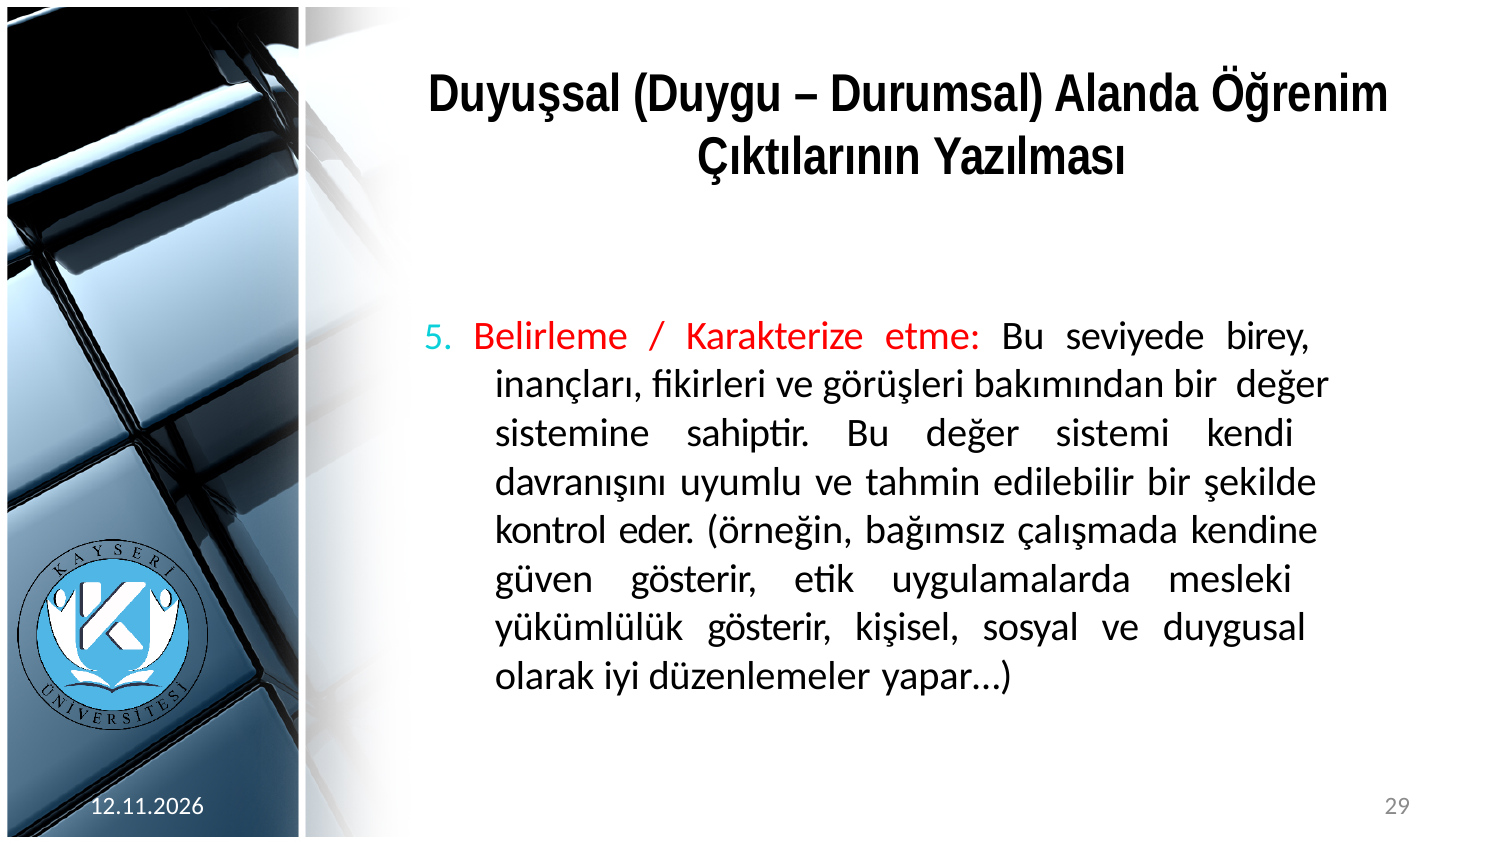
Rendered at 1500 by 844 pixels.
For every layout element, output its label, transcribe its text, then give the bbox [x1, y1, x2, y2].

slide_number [75, 782, 425, 827]
picture [0, 0, 1500, 844]
text_box 5. Belirleme / Karakterize etme: Bu seviyede birey, inançları, fikirleri ve görüşleri bakımından bir değer sistemine sahiptir. Bu değer sistemi kendi davranışını uyumlu ve tahmin edilebilir bir şekilde kontrol eder. (örneğin, bağımsız çalışmada kendine güven gösterir, etik uygulamalarda mesleki yükümlülük gösterir, kişisel, sosyal ve duygusal olarak iyi düzenlemeler yapar…) [419, 303, 1332, 698]
title Duyuşsal (Duygu – Durumsal) Alanda Öğrenim Çıktılarının Yazılması [419, 44, 1396, 193]
slide_number 29 [1074, 782, 1425, 827]
